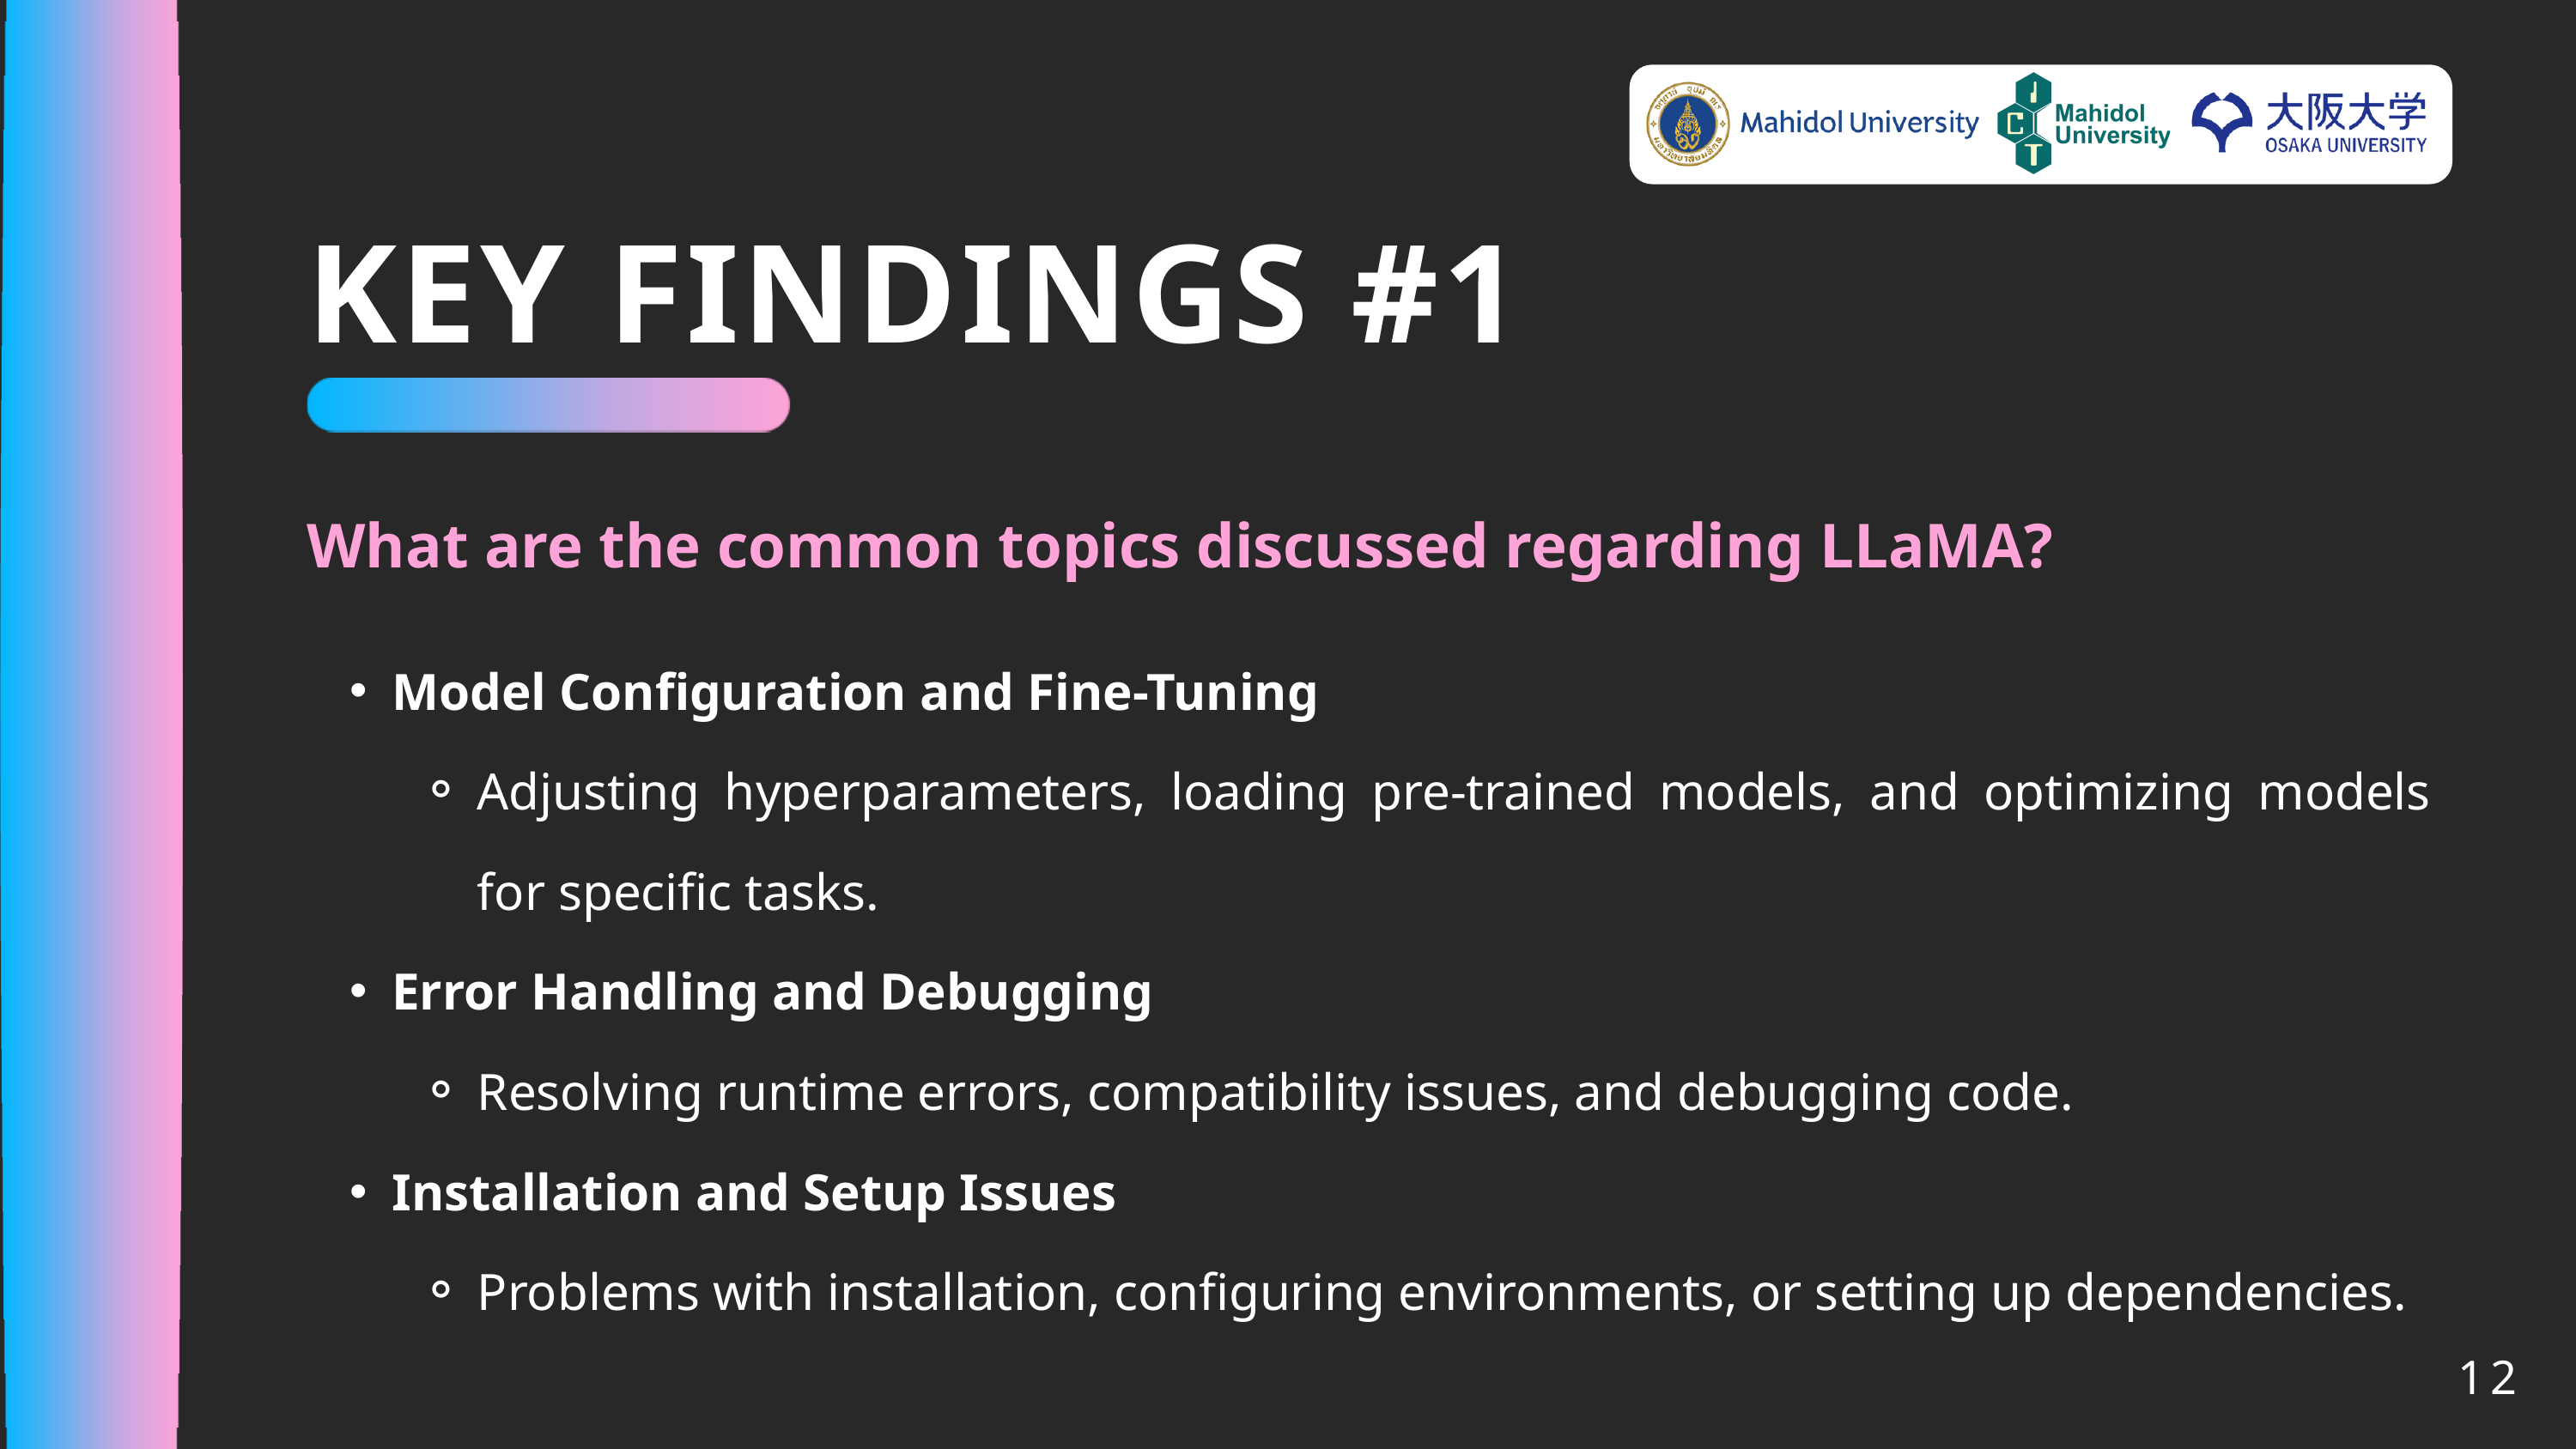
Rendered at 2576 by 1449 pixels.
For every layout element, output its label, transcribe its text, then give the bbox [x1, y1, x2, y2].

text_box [1629, 64, 2453, 185]
text_box [307, 378, 791, 433]
text_box Model Configuration and Fine-Tuning Adjusting hyperparameters, loading pre-trained models, and optimizing models for specific tasks. Error Handling and Debugging Resolving runtime errors, compatibility issues, and debugging code. Installation and Setup Issues Problems with installation, configuring environments, or setting up dependencies. [307, 620, 2432, 1321]
text_box What are the common topics discussed regarding LLaMA? [307, 494, 2184, 580]
text_box 12 [2426, 1310, 2518, 1404]
text_box KEY FINDINGS #1 [307, 179, 1874, 371]
text_box [0, 0, 184, 1449]
